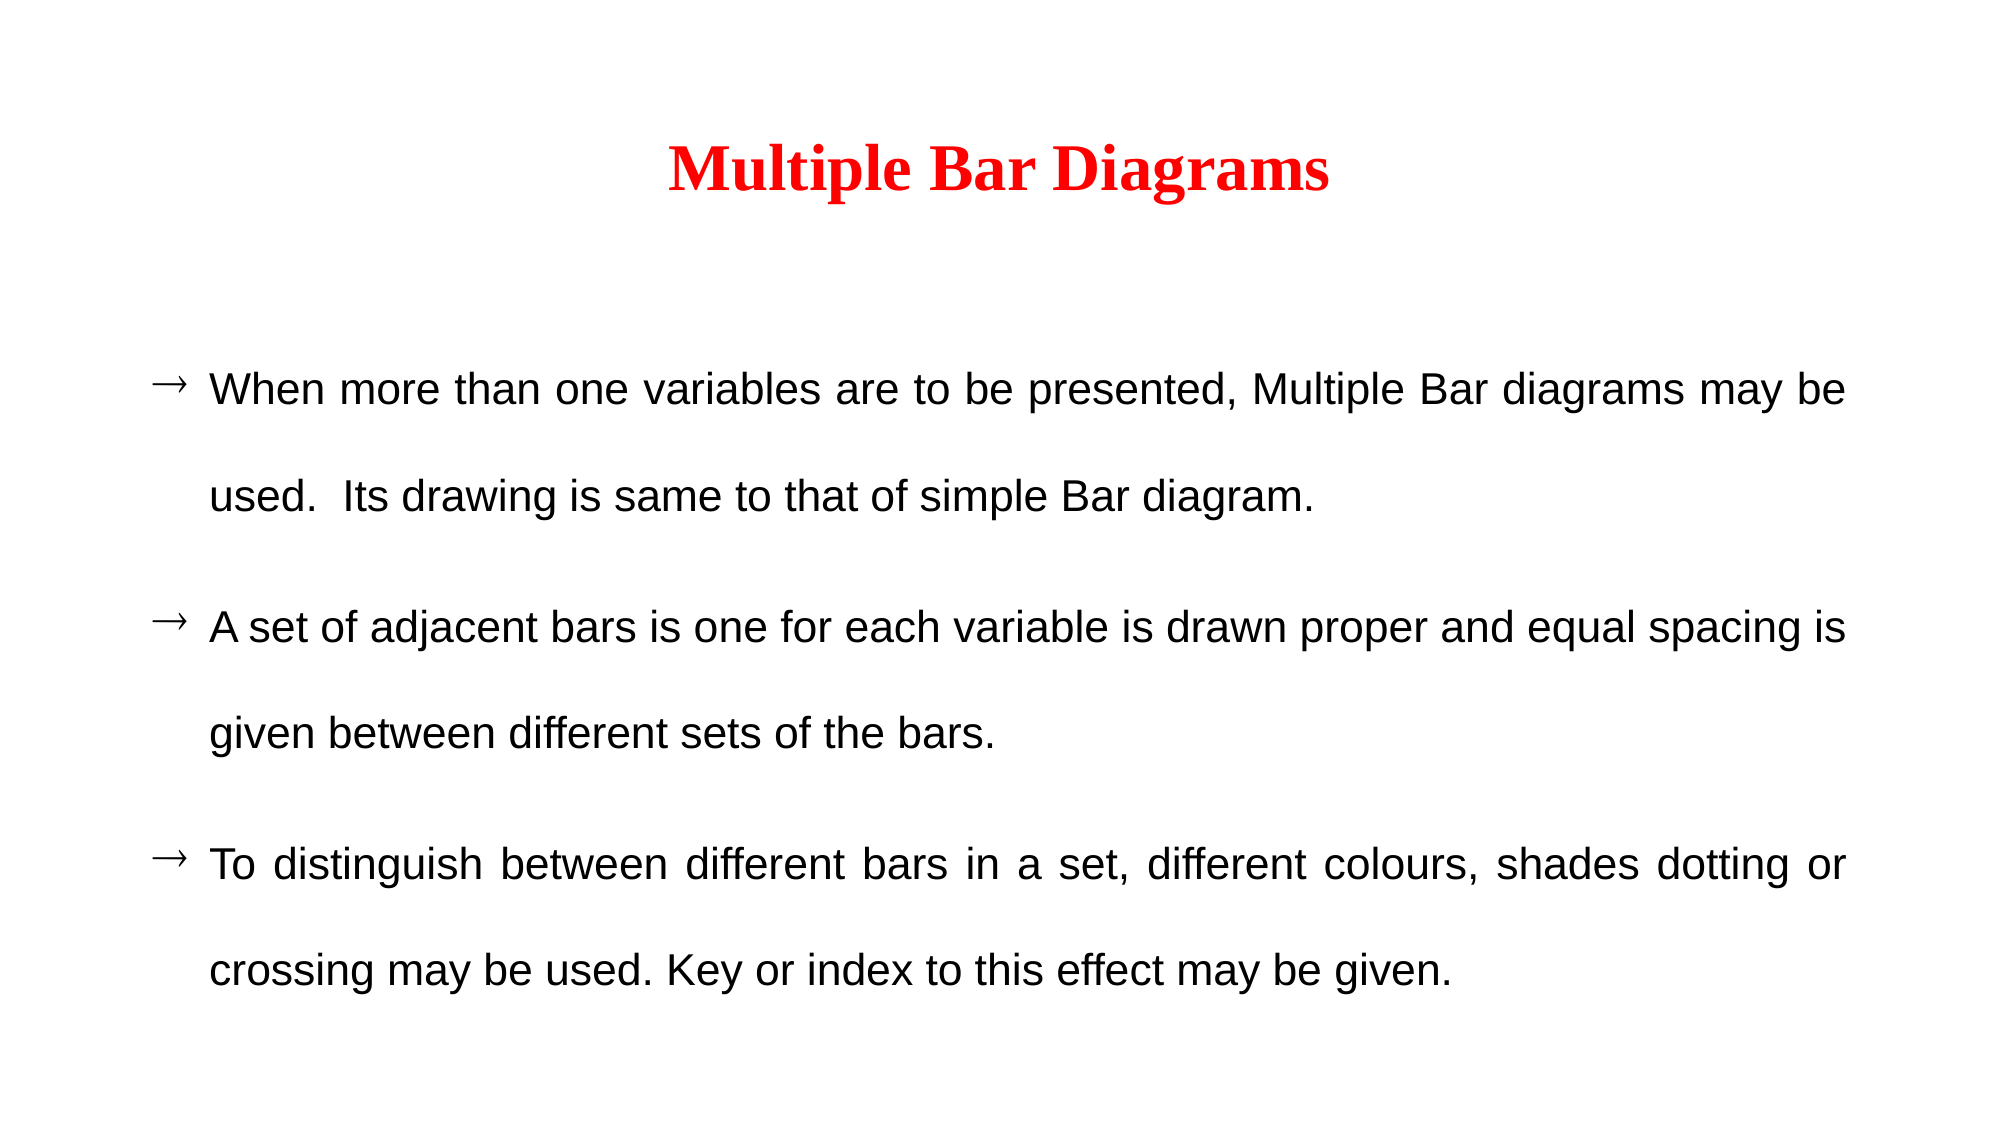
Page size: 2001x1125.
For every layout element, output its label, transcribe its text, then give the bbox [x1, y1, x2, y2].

title Multiple Bar Diagrams [137, 59, 1863, 278]
list When more than one variables are to be presented, Multiple Bar diagrams may be used. Its drawing is same to that of simple Bar diagram. A set of adjacent bars is one for each variable is drawn proper and equal spacing is given between different sets of the bars. To distinguish between different bars in a set, different colours, shades dotting or crossing may be used. Key or index to this effect may be given. [137, 299, 1863, 1014]
